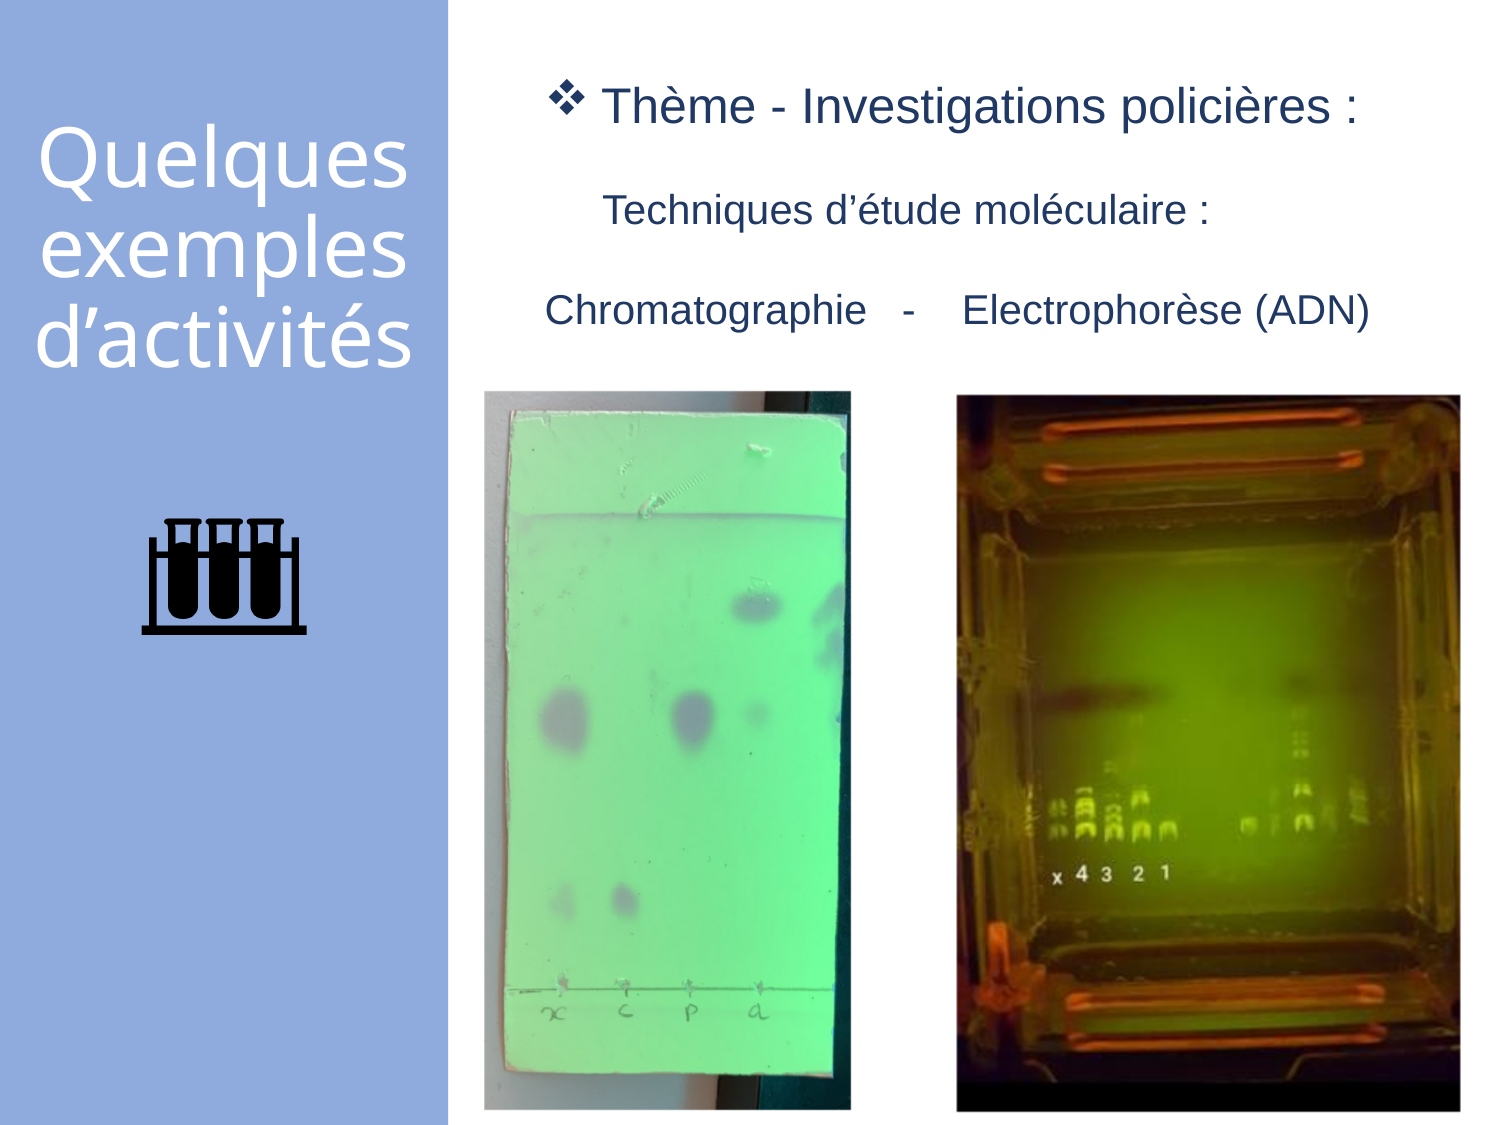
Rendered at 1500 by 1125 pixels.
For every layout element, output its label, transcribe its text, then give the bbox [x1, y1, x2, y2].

title Quelques exemples d’activités [0, 0, 449, 1125]
picture [134, 378, 1471, 1125]
text_box Thème - Investigations policières : Techniques d’étude moléculaire : Chromatographie - Electrophorèse (ADN) [529, 65, 1389, 391]
